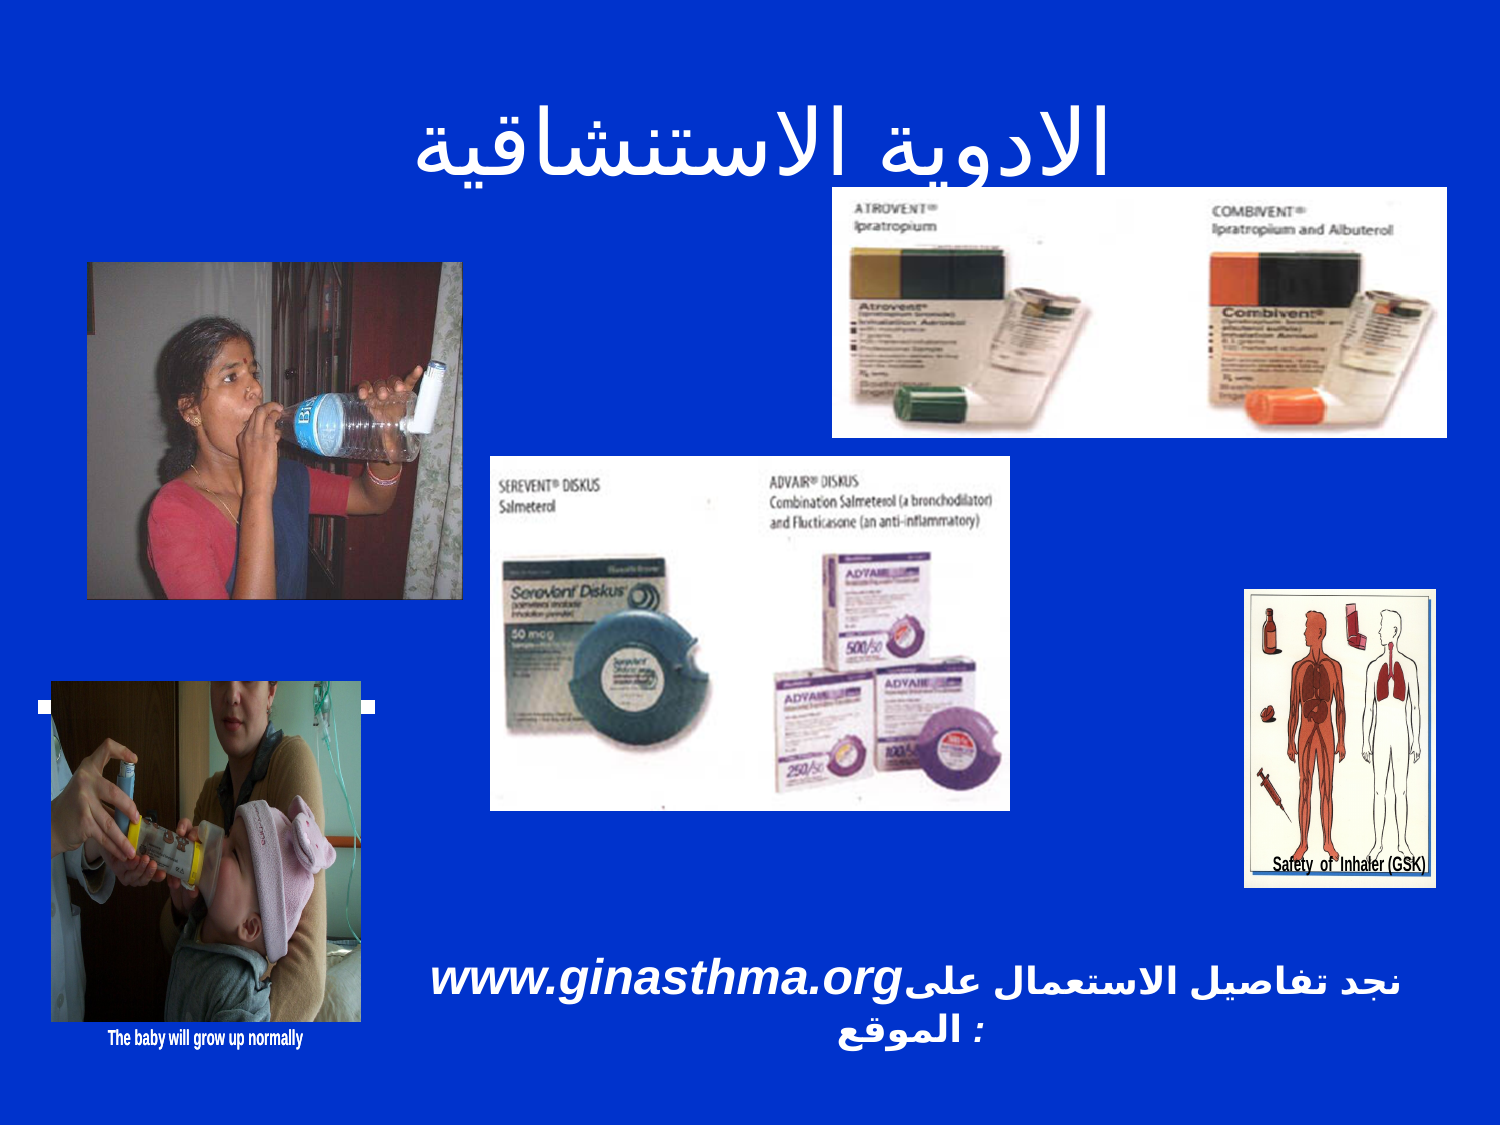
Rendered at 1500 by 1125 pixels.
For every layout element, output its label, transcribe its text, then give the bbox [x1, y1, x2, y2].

picture [832, 187, 1447, 438]
picture [87, 262, 463, 601]
picture [37, 662, 376, 1083]
title الادوية الاستنشاقية [74, 44, 1426, 233]
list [489, 456, 1011, 811]
text_box www.ginasthma.orgنجد تفاصيل الاستعمال على الموقع : [412, 937, 1420, 1058]
picture [1198, 549, 1500, 901]
